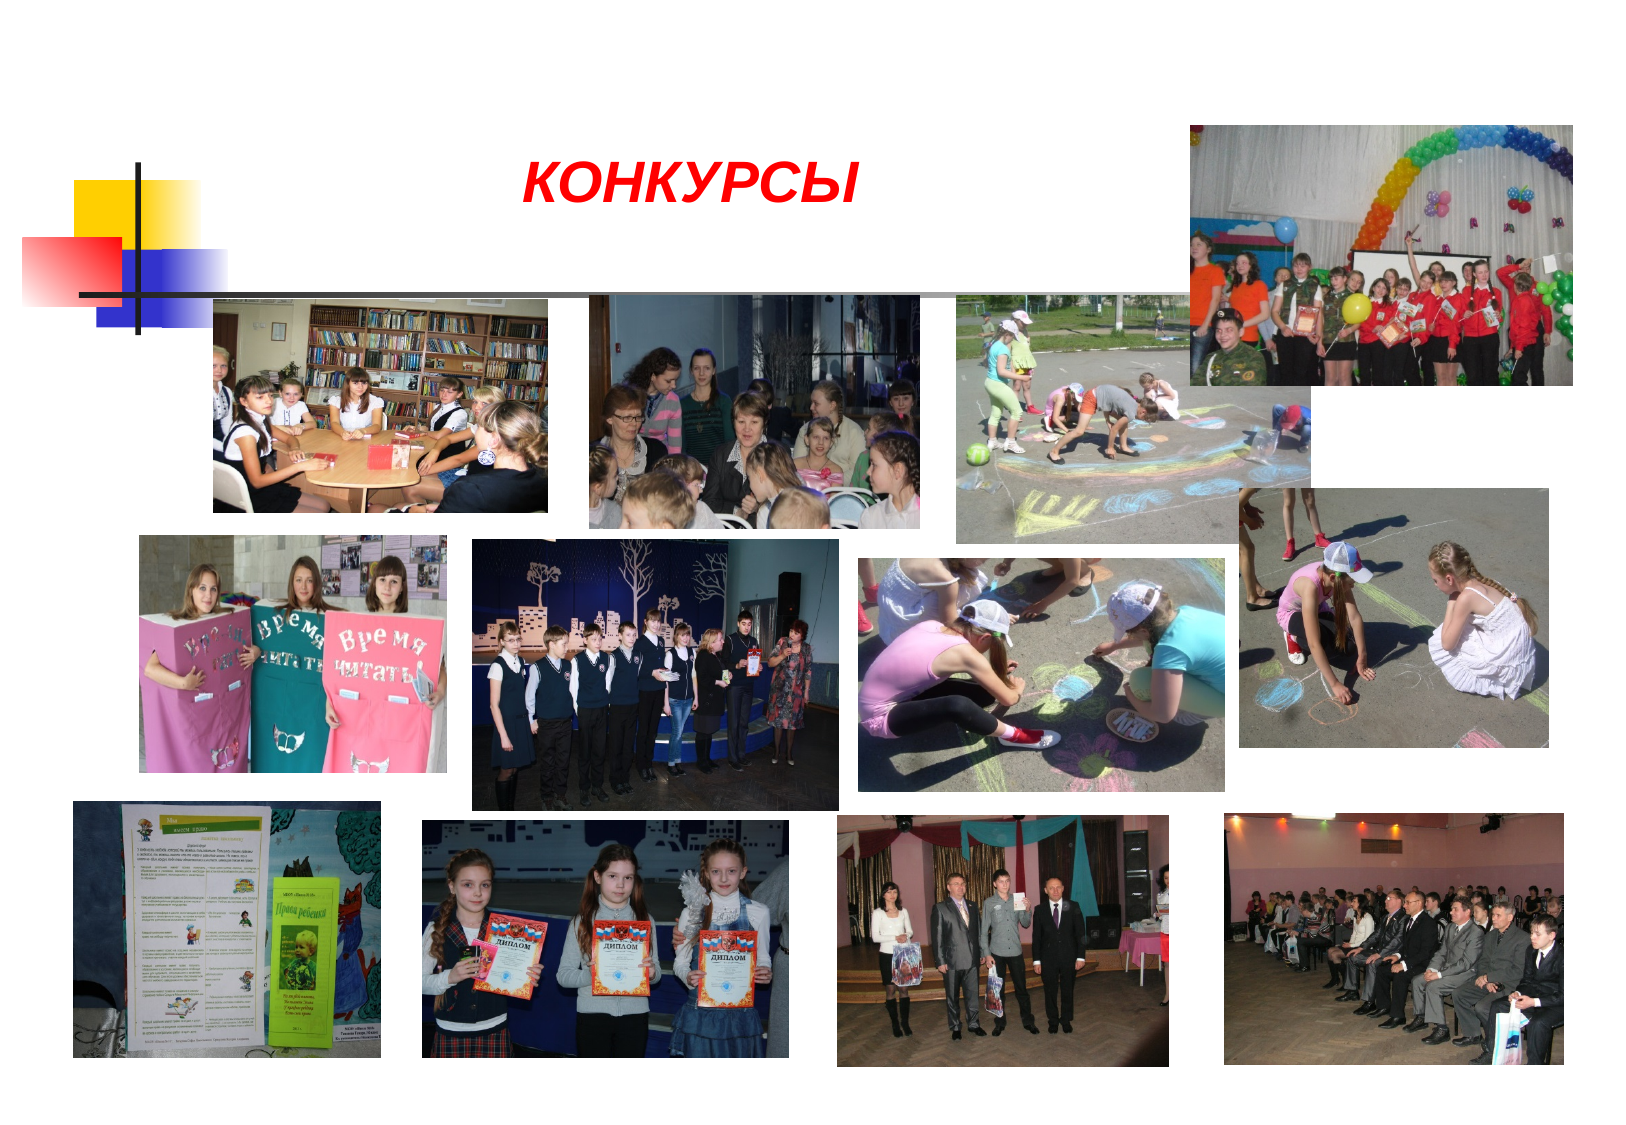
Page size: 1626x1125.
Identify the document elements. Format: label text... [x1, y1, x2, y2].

text_box [840, 485, 954, 550]
picture [472, 539, 840, 811]
picture [837, 815, 1169, 1067]
picture [139, 535, 447, 773]
picture [1223, 813, 1564, 1065]
picture [588, 295, 921, 530]
text_box [112, 485, 586, 550]
text_box КОНКУРСЫ [340, 137, 1042, 222]
text_box [1318, 485, 1563, 550]
picture [422, 820, 789, 1058]
picture [956, 125, 1574, 748]
picture [857, 557, 1225, 793]
picture [73, 801, 381, 1058]
picture [213, 299, 548, 513]
